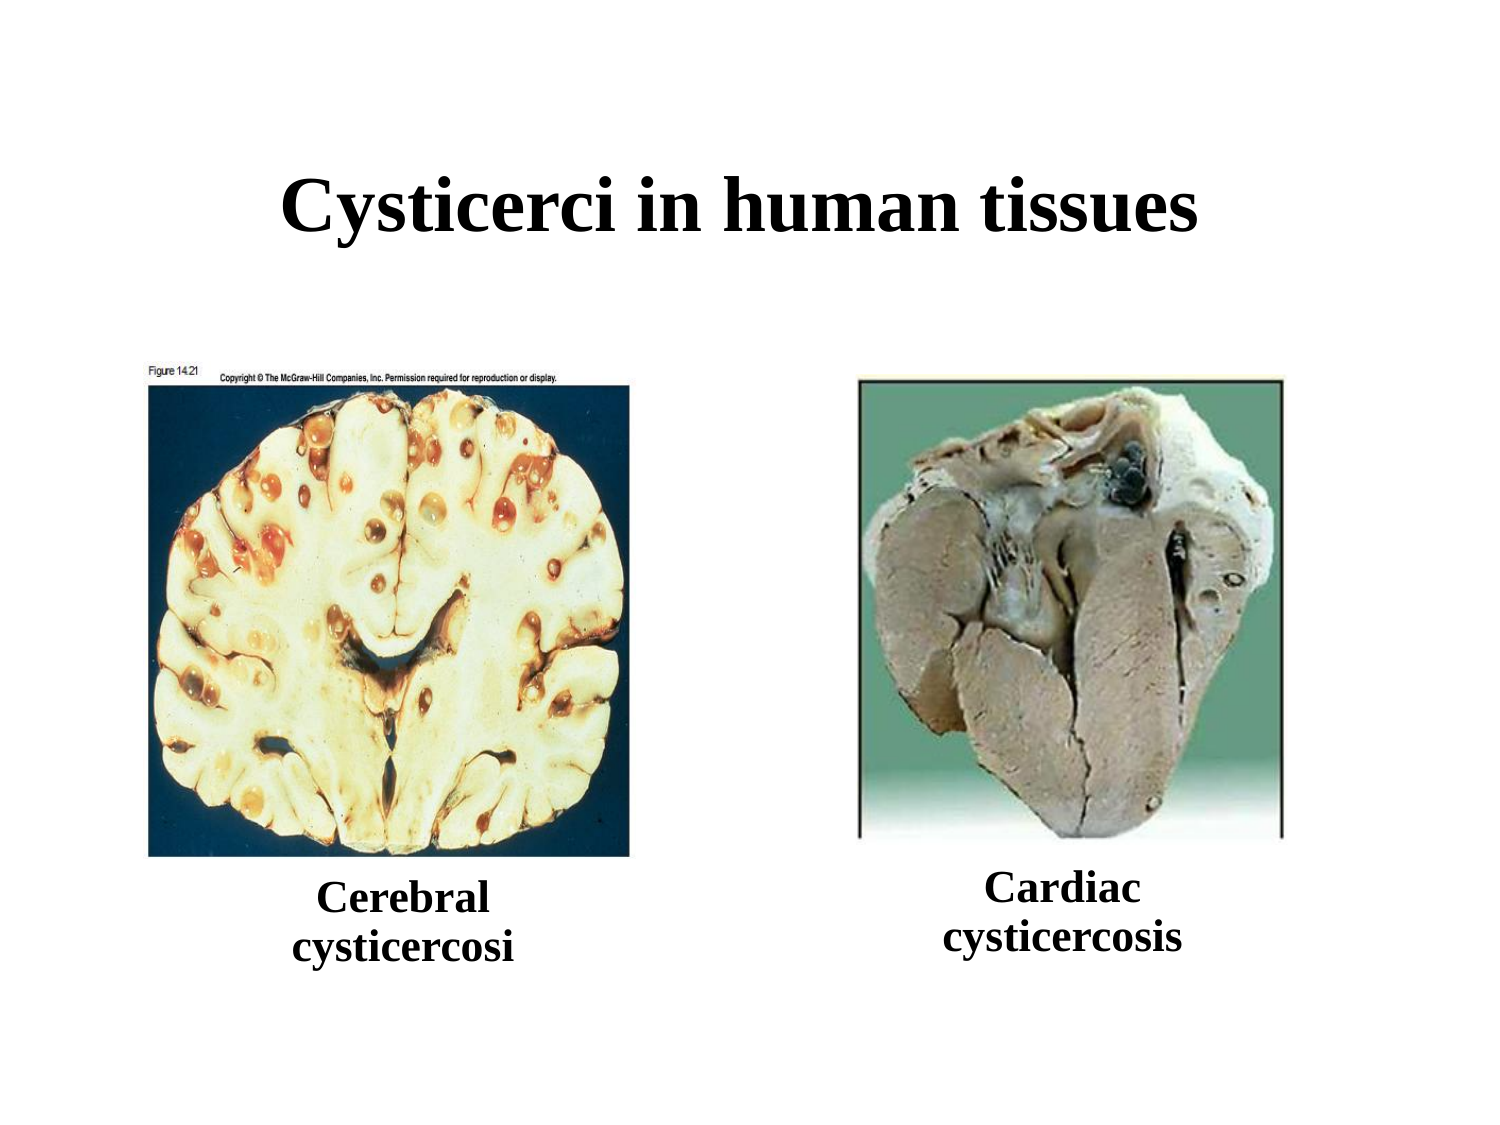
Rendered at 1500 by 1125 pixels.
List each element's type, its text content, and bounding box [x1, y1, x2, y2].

picture [143, 361, 638, 859]
text_box Cerebral cysticercosi [243, 866, 563, 979]
text_box Cysticerci in human tissues [126, 144, 1216, 255]
picture [855, 374, 1288, 845]
text_box Cardiac cysticercosis [900, 855, 1225, 970]
